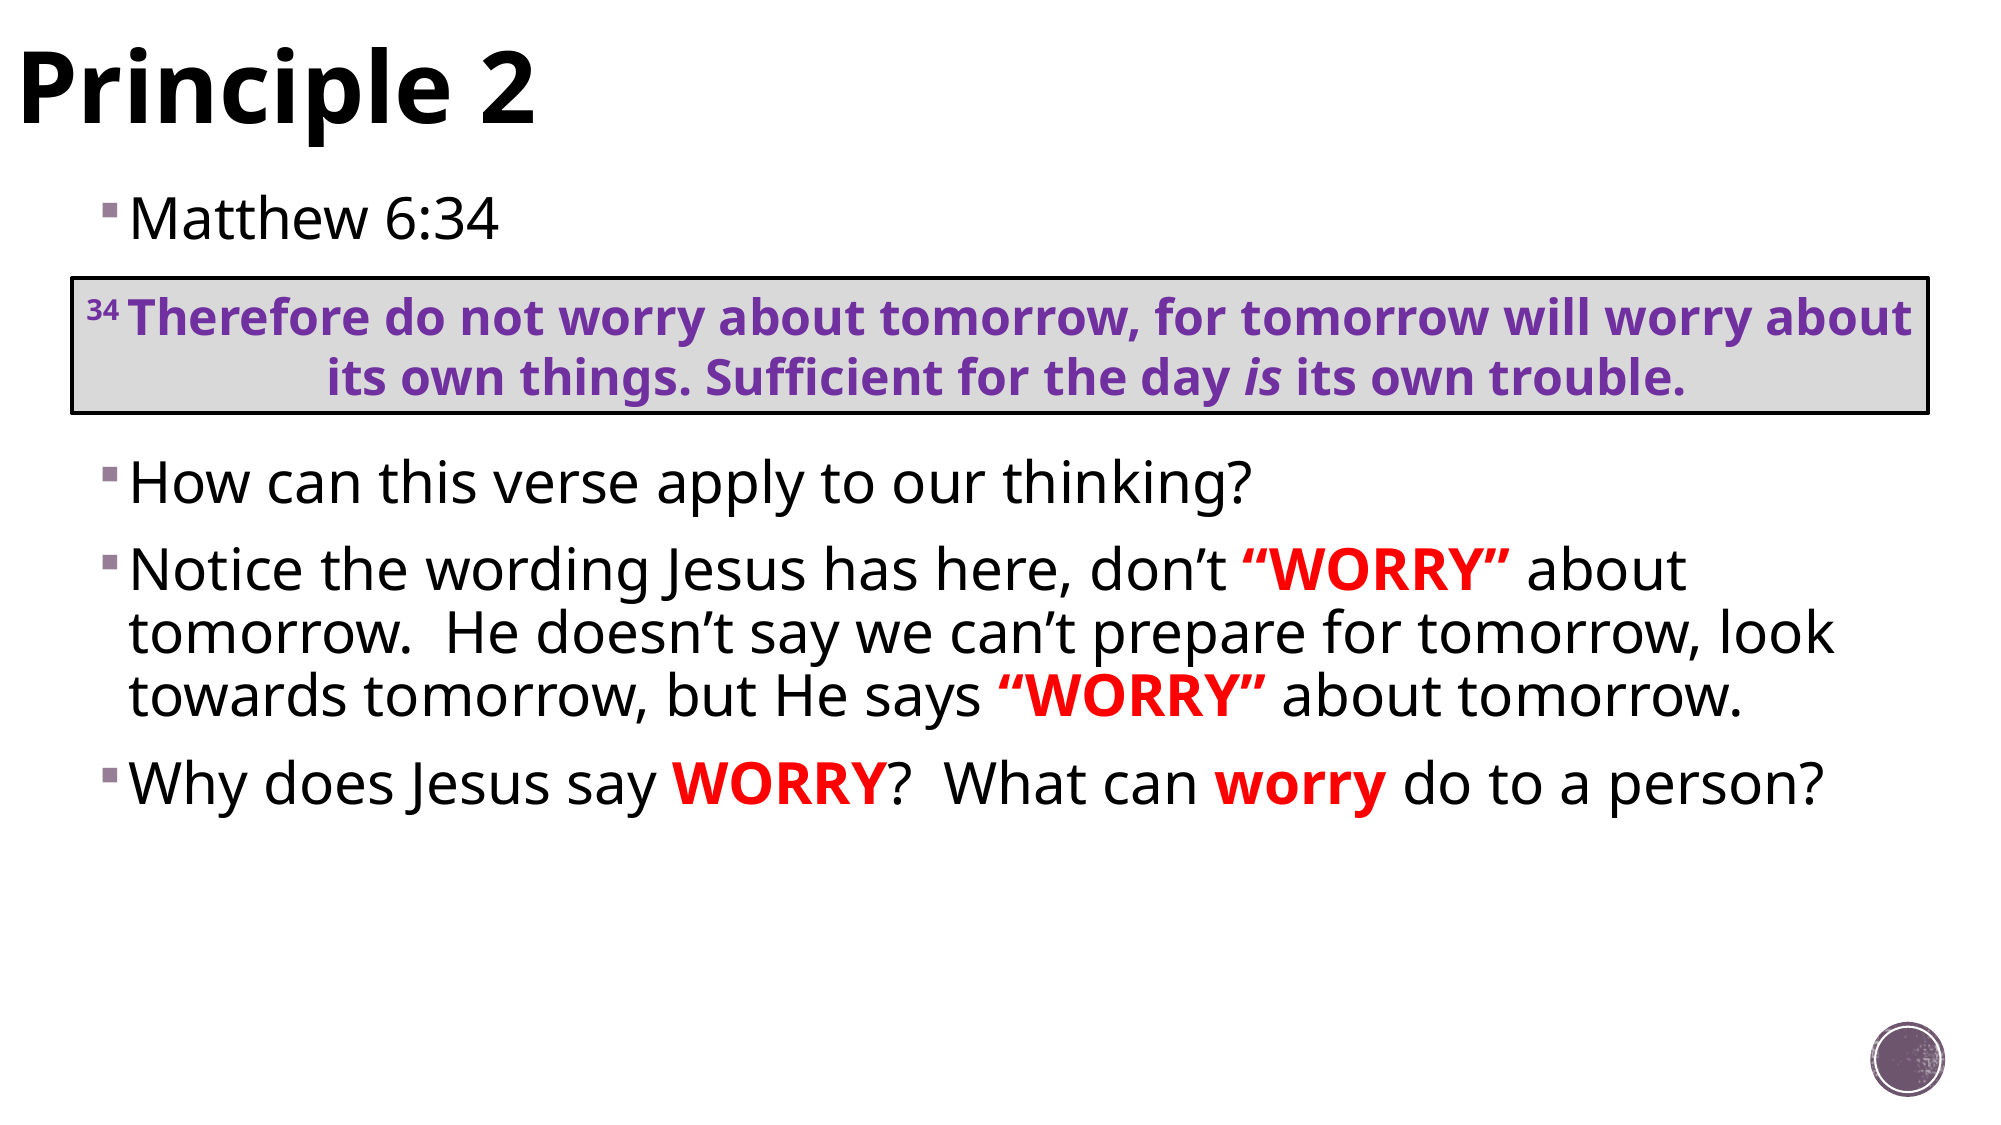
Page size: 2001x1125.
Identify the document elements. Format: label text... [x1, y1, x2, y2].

list Matthew 6:34 How can this verse apply to our thinking? Notice the wording Jesus has here, don’t “WORRY” about tomorrow. He doesn’t say we can’t prepare for tomorrow, look towards tomorrow, but He says “WORRY” about tomorrow. Why does Jesus say WORRY? What can worry do to a person? [83, 181, 1889, 278]
title Principle 2 [0, 0, 580, 182]
text_box 34 Therefore do not worry about tomorrow, for tomorrow will worry about its own things. Sufficient for the day is its own trouble. [71, 278, 1929, 413]
list Matthew 6:34 How can this verse apply to our thinking? Notice the wording Jesus has here, don’t “WORRY” about tomorrow. He doesn’t say we can’t prepare for tomorrow, look towards tomorrow, but He says “WORRY” about tomorrow. Why does Jesus say WORRY? What can worry do to a person? [83, 413, 1889, 1013]
